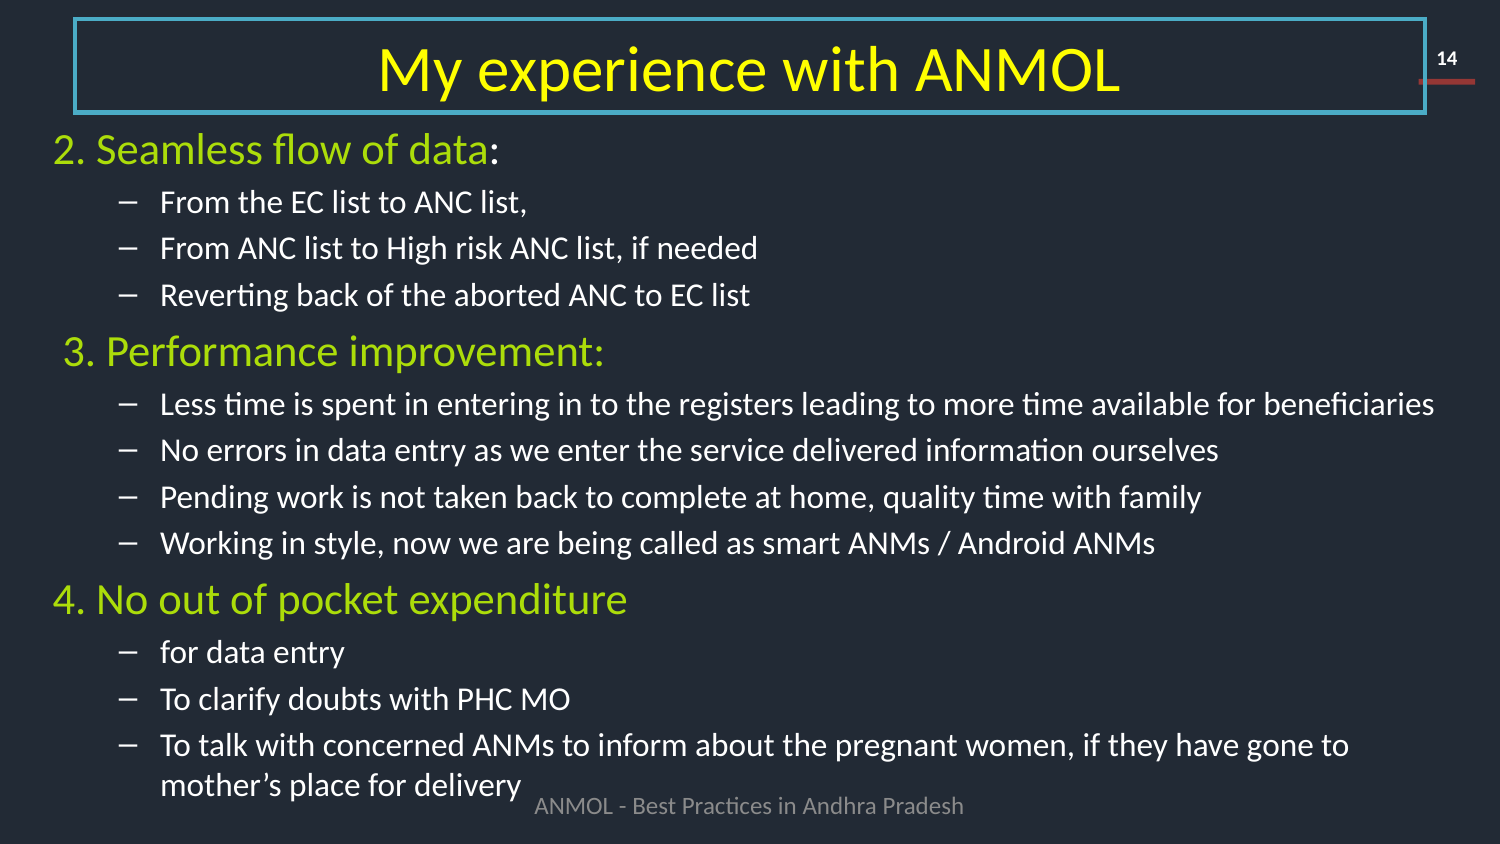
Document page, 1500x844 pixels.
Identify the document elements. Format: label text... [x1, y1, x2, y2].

footer ANMOL - Best Practices in Andhra Pradesh [512, 782, 988, 828]
list 2. Seamless flow of data: From the EC list to ANC list, From ANC list to High risk ANC list, if needed Reverting back of the aborted ANC to EC list 3. Performance improvement: Less time is spent in entering in to the registers leading to more time available for beneficiaries No errors in data entry as we enter the service delivered information ourselves Pending work is not taken back to complete at home, quality time with family Working in style, now we are being called as smart ANMs / Android ANMs 4. No out of pocket expenditure for data entry To clarify doubts with PHC MO To talk with concerned ANMs to inform about the pregnant women, if they have gone to mother’s place for delivery [37, 112, 1463, 844]
title My experience with ANMOL [73, 17, 1427, 115]
